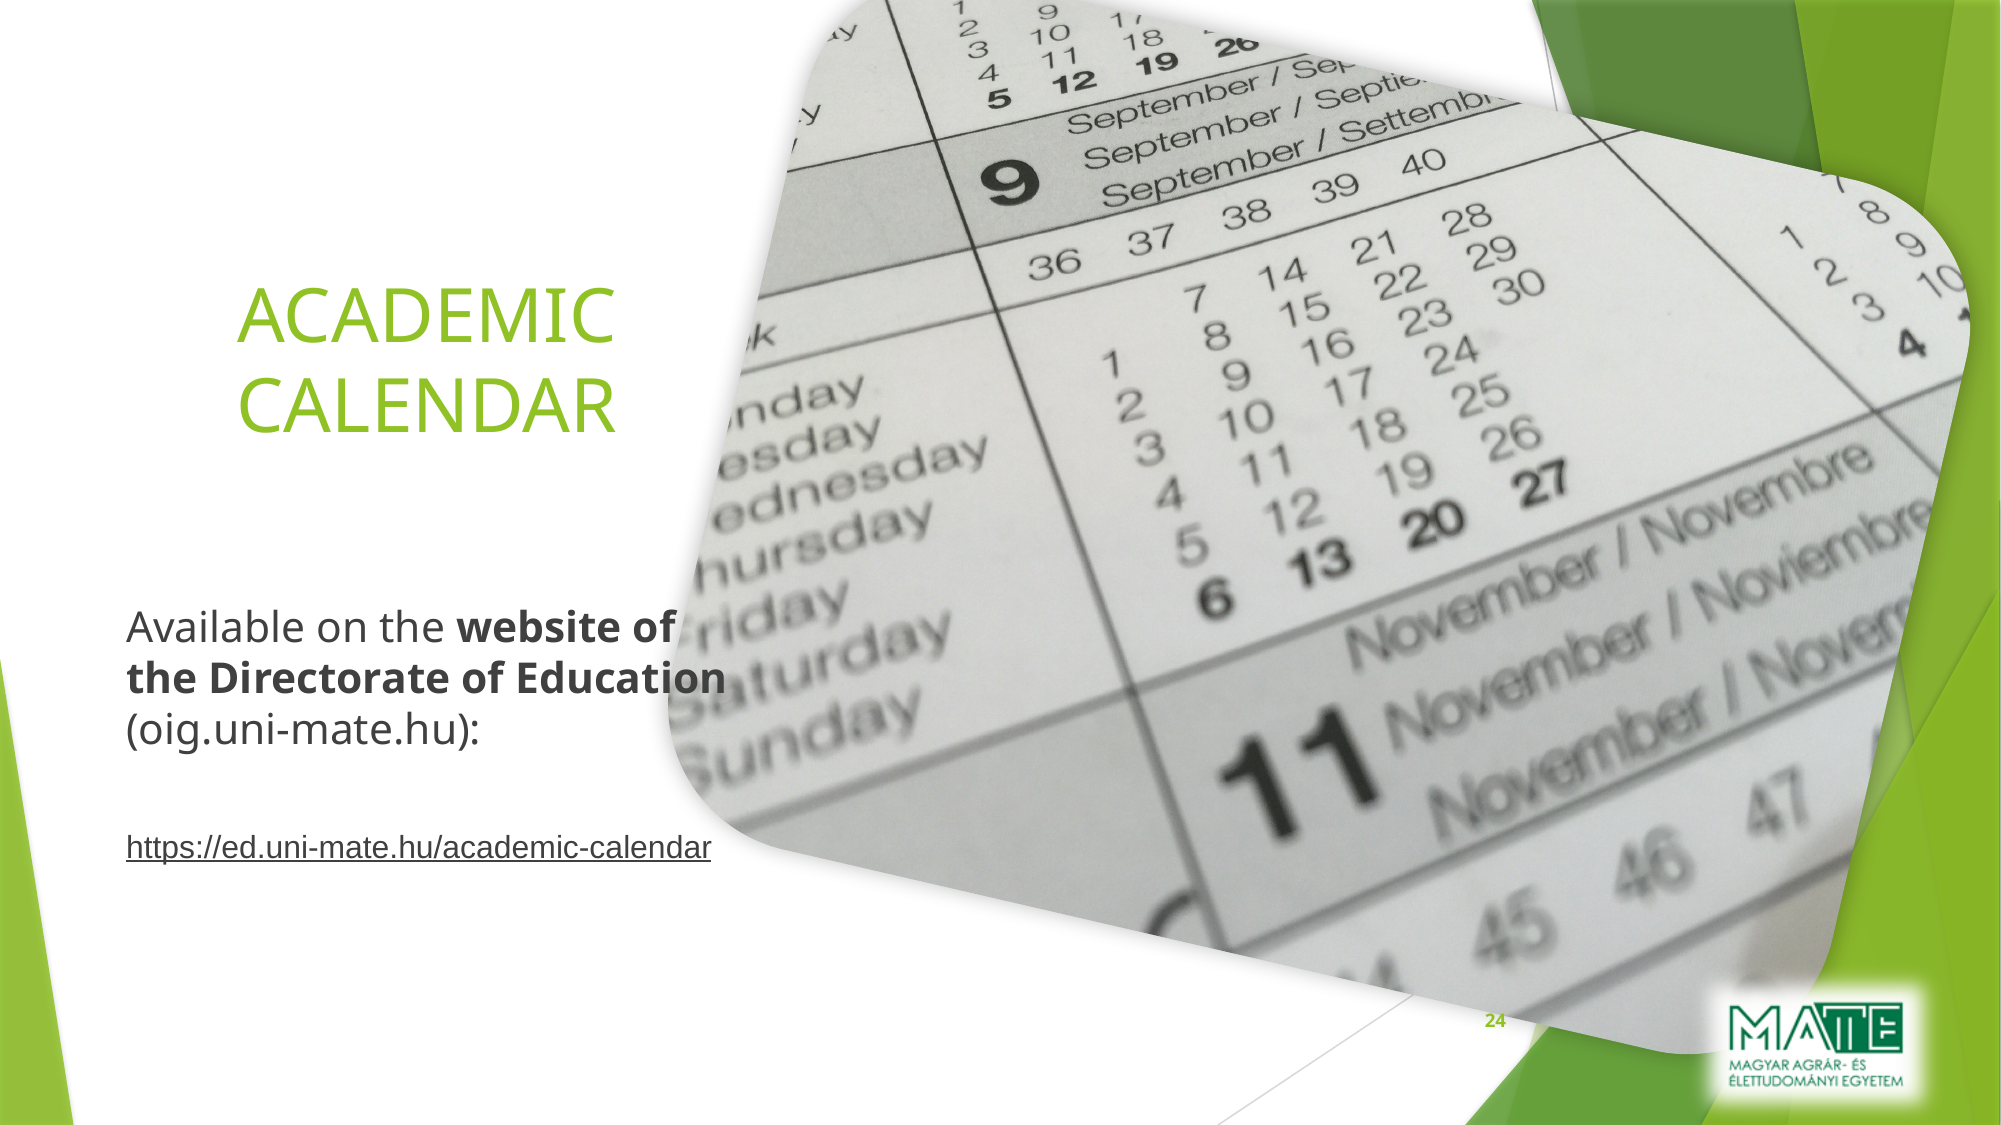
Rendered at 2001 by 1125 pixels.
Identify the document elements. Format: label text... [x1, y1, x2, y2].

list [723, 67, 1916, 962]
title ACADEMIC CALENDAR [111, 245, 718, 455]
slide_number 24 [1409, 991, 1522, 1051]
picture [1270, 960, 1948, 1125]
picture [1916, 210, 1971, 577]
list Available on the website of the Directorate of Education (oig.uni-mate.hu): https://ed.uni-mate.hu/academic-calendar [111, 455, 718, 880]
picture [813, 0, 1366, 67]
